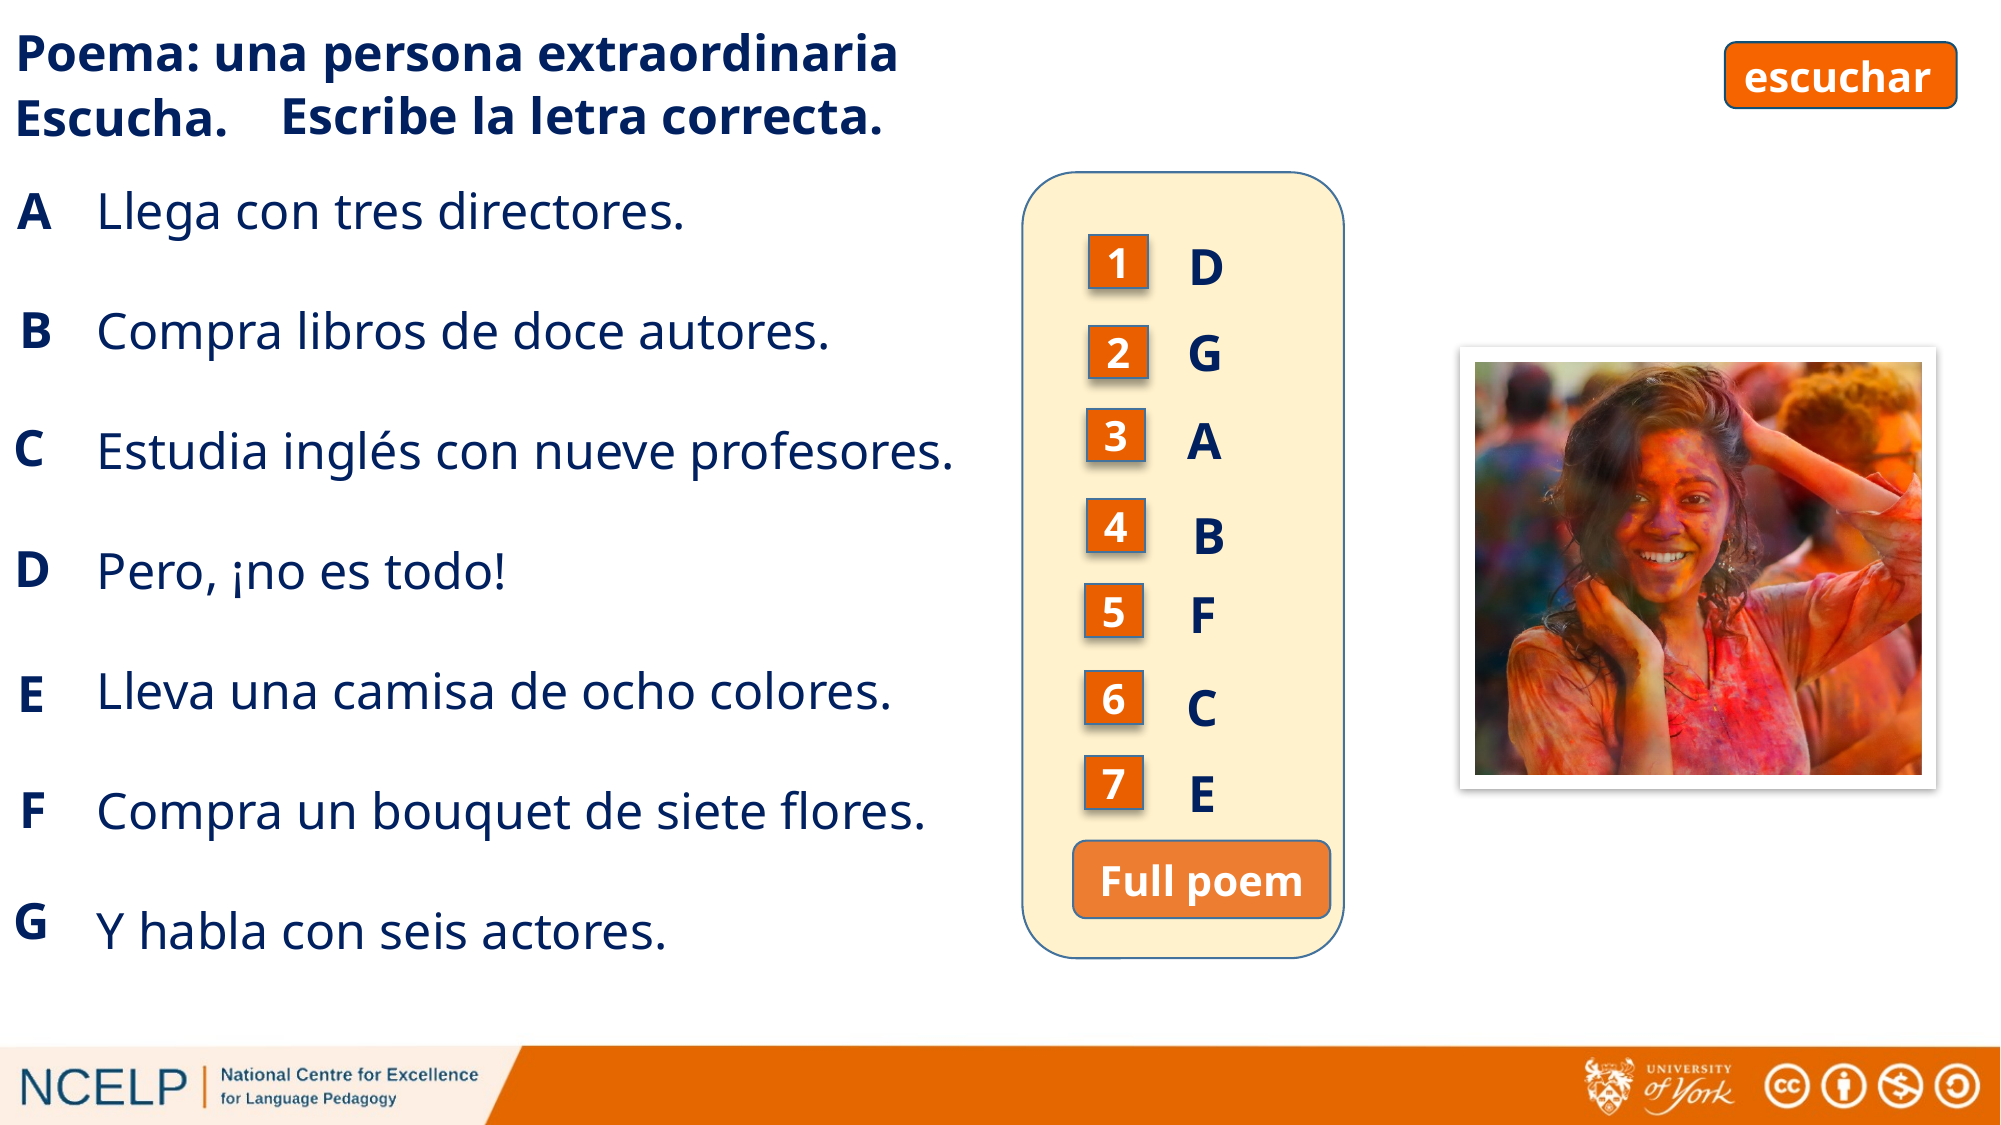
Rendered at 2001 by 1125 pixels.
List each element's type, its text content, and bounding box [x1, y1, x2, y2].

text_box G [1172, 314, 1233, 389]
text_box E [2, 654, 62, 730]
text_box 6 [1084, 670, 1144, 725]
text_box G [0, 882, 59, 958]
text_box B [4, 291, 64, 367]
text_box 5 [1084, 583, 1144, 638]
text_box 3 [1086, 408, 1146, 462]
text_box 2 [1088, 325, 1149, 379]
text_box Llega con tres directores. Compra libros de doce autores. Estudia inglés con nueve profesores. Pero, ¡no es todo! Lleva una camisa de ocho colores. Compra un bouquet de siete flores. Y habla con seis actores. [82, 172, 1195, 967]
text_box F [1175, 576, 1235, 652]
text_box 4 [1086, 498, 1146, 553]
text_box 7 [1084, 755, 1144, 810]
text_box D [0, 530, 60, 606]
text_box A [2, 172, 62, 247]
text_box E [1173, 755, 1234, 830]
text_box escuchar [1729, 0, 1961, 188]
text_box F [4, 770, 65, 846]
picture [1725, 0, 1729, 46]
text_box [1067, 171, 1345, 960]
text_box [1723, 43, 1729, 107]
text_box C [1172, 669, 1232, 745]
text_box Full poem [1072, 839, 1332, 920]
title Poema: una persona extraordinaria [0, 0, 1725, 164]
picture [0, 0, 2001, 1125]
text_box B [1177, 497, 1238, 573]
text_box D [1173, 227, 1233, 303]
text_box 1 [1088, 234, 1149, 289]
text_box C [0, 408, 59, 484]
text_box A [1172, 401, 1233, 477]
